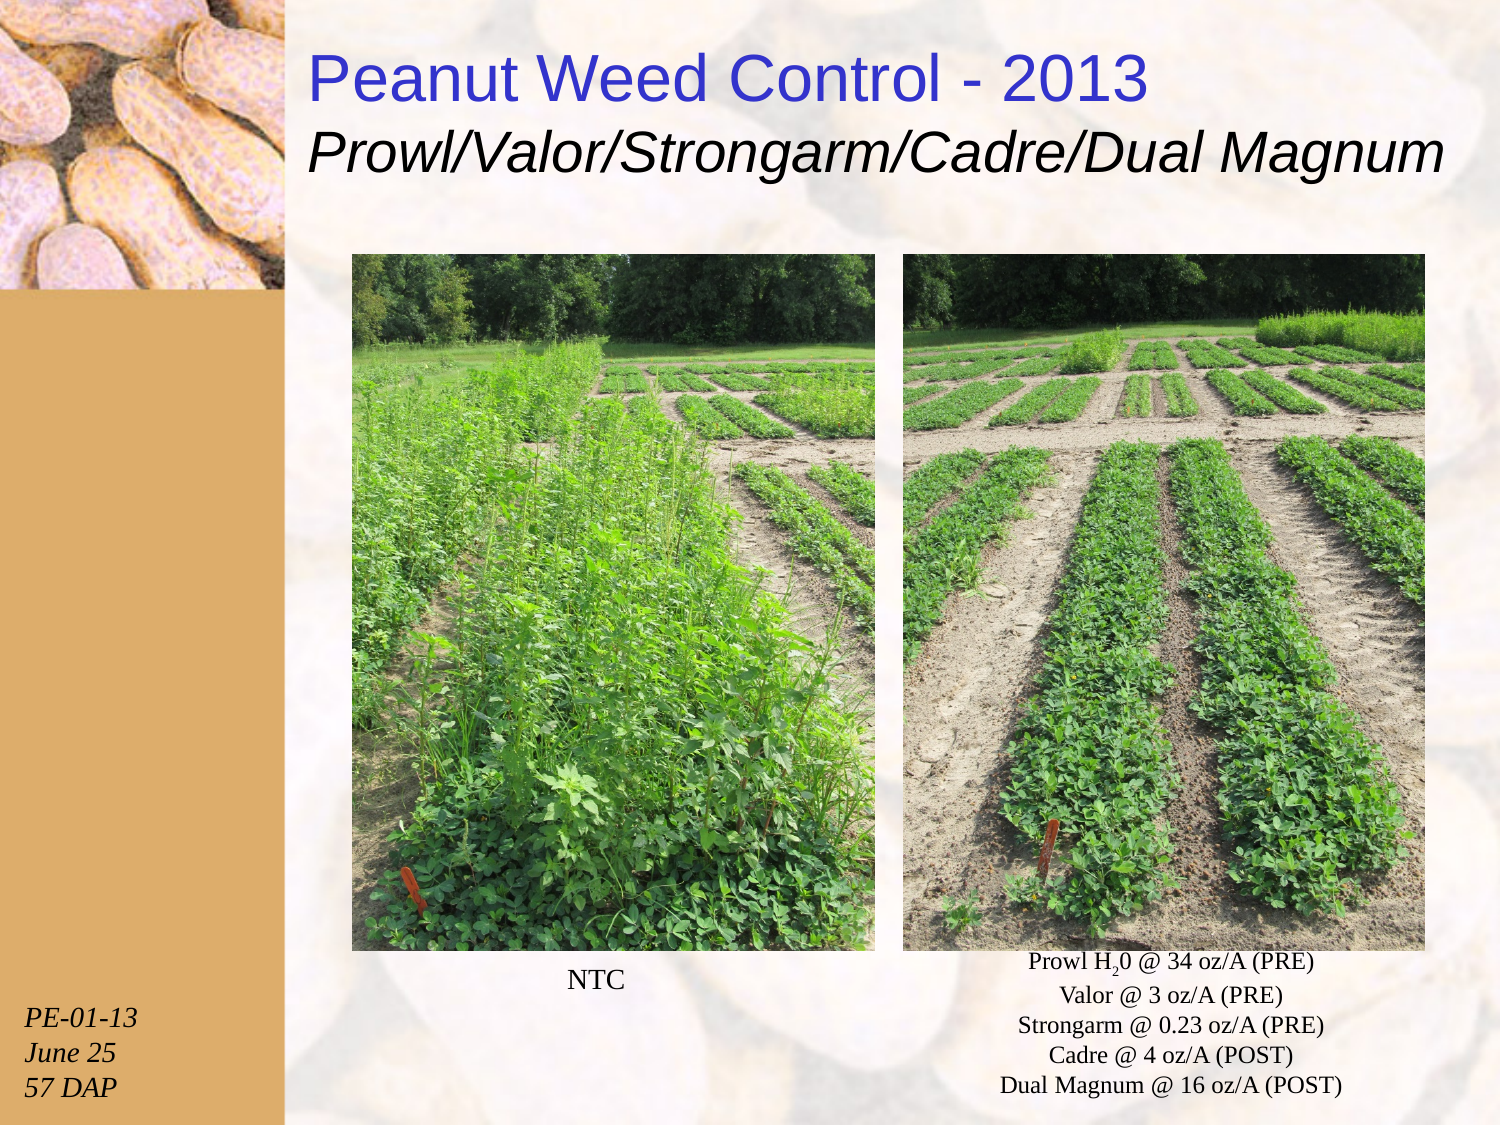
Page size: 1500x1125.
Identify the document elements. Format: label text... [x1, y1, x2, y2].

picture [0, 0, 1500, 1125]
text_box NTC [552, 960, 641, 1003]
text_box PE-01-13 June 25 57 DAP [9, 990, 154, 1111]
text_box Prowl H20 @ 34 oz/A (PRE) Valor @ 3 oz/A (PRE) Strongarm @ 0.23 oz/A (PRE) Cadre @ 4 oz/A (POST) Dual Magnum @ 16 oz/A (POST) [985, 960, 1358, 1106]
title Peanut Weed Control - 2013 Prowl/Valor/Strongarm/Cadre/Dual Magnum [292, 15, 1489, 204]
